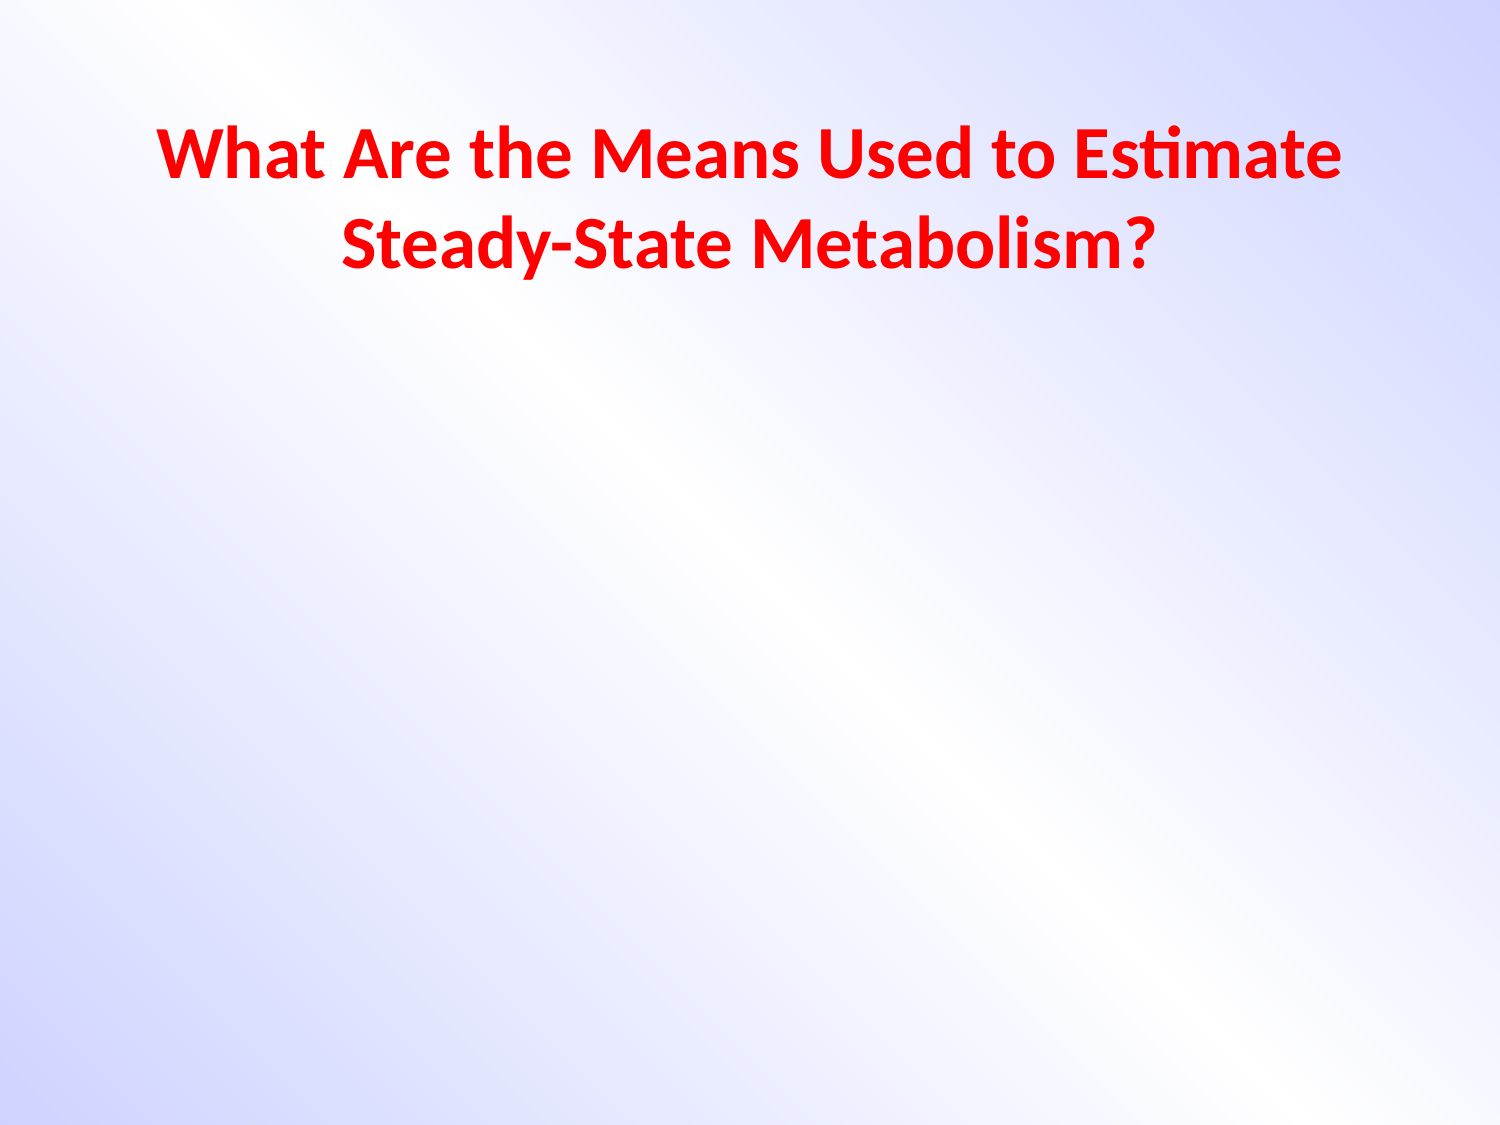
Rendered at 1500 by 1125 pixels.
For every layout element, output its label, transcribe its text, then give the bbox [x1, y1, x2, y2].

title What Are the Means Used to Estimate Steady-State Metabolism? [112, 99, 1388, 288]
